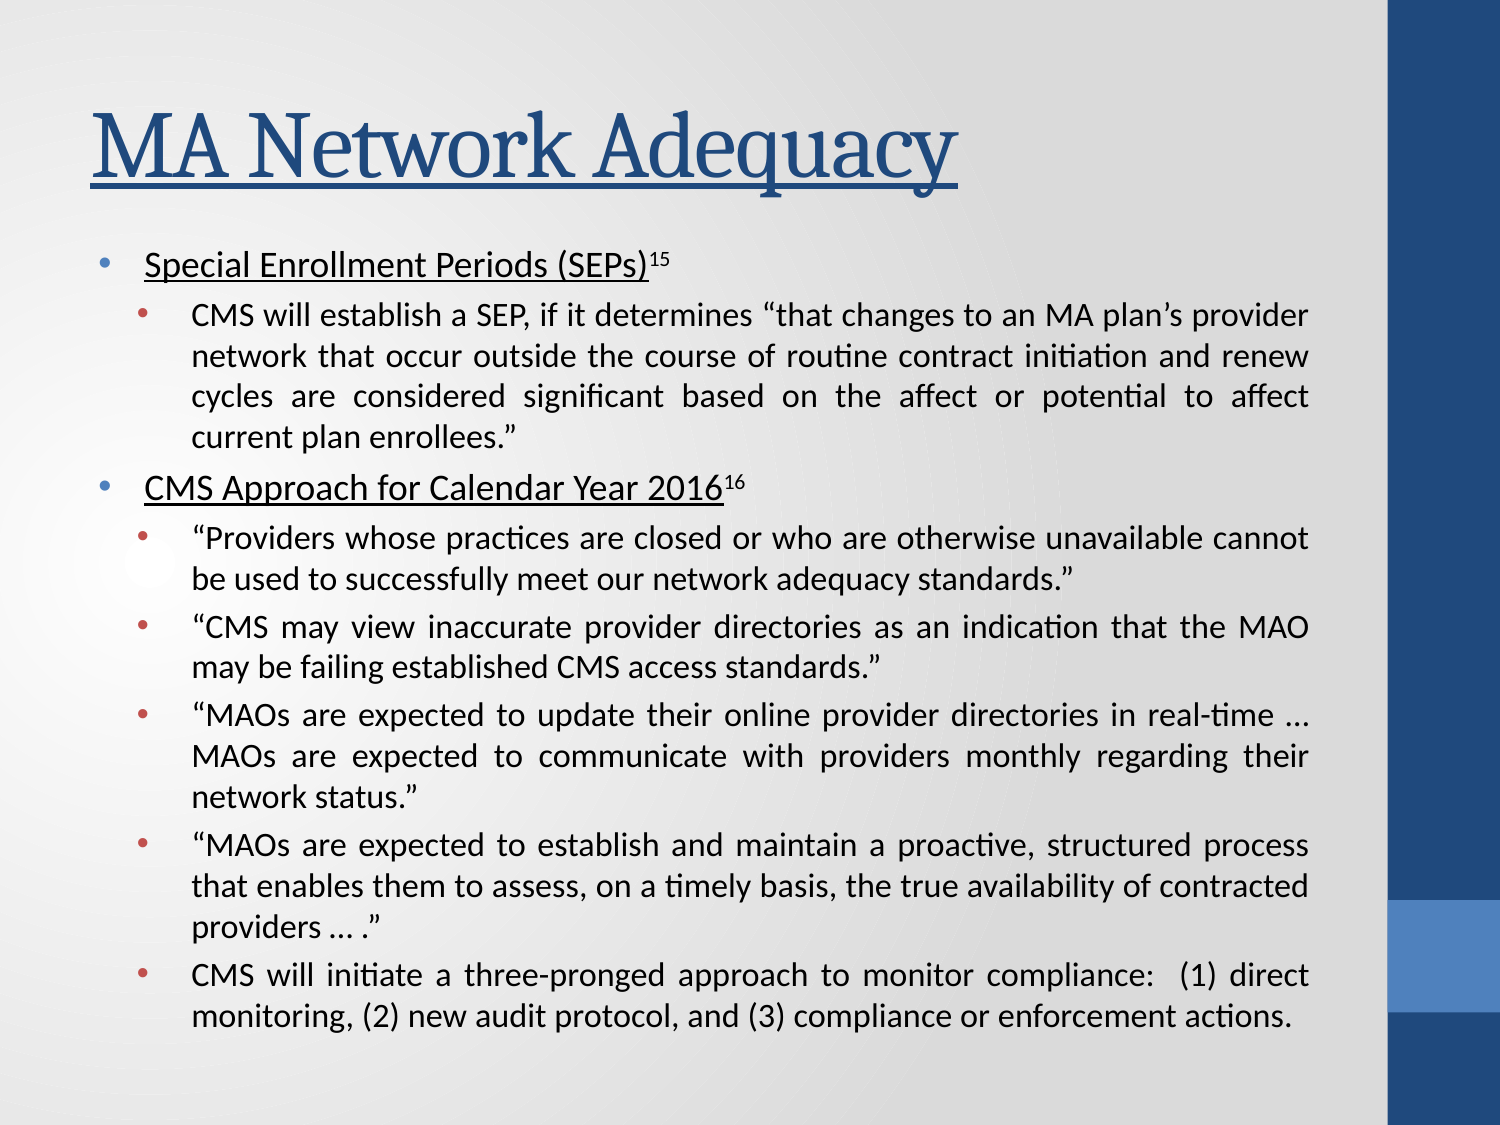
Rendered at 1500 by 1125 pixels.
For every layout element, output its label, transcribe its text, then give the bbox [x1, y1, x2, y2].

list Special Enrollment Periods (SEPs)15 CMS will establish a SEP, if it determines “that changes to an MA plan’s provider network that occur outside the course of routine contract initiation and renew cycles are considered significant based on the affect or potential to affect current plan enrollees.” CMS Approach for Calendar Year 201616 “Providers whose practices are closed or who are otherwise unavailable cannot be used to successfully meet our network adequacy standards.” “CMS may view inaccurate provider directories as an indication that the MAO may be failing established CMS access standards.” “MAOs are expected to update their online provider directories in real-time … MAOs are expected to communicate with providers monthly regarding their network status.” “MAOs are expected to establish and maintain a proactive, structured process that enables them to assess, on a timely basis, the true availability of contracted providers … .” CMS will initiate a three-pronged approach to monitor compliance: (1) direct monitoring, (2) new audit protocol, and (3) compliance or enforcement actions. [75, 232, 1325, 1050]
title MA Network Adequacy [75, 45, 1325, 232]
